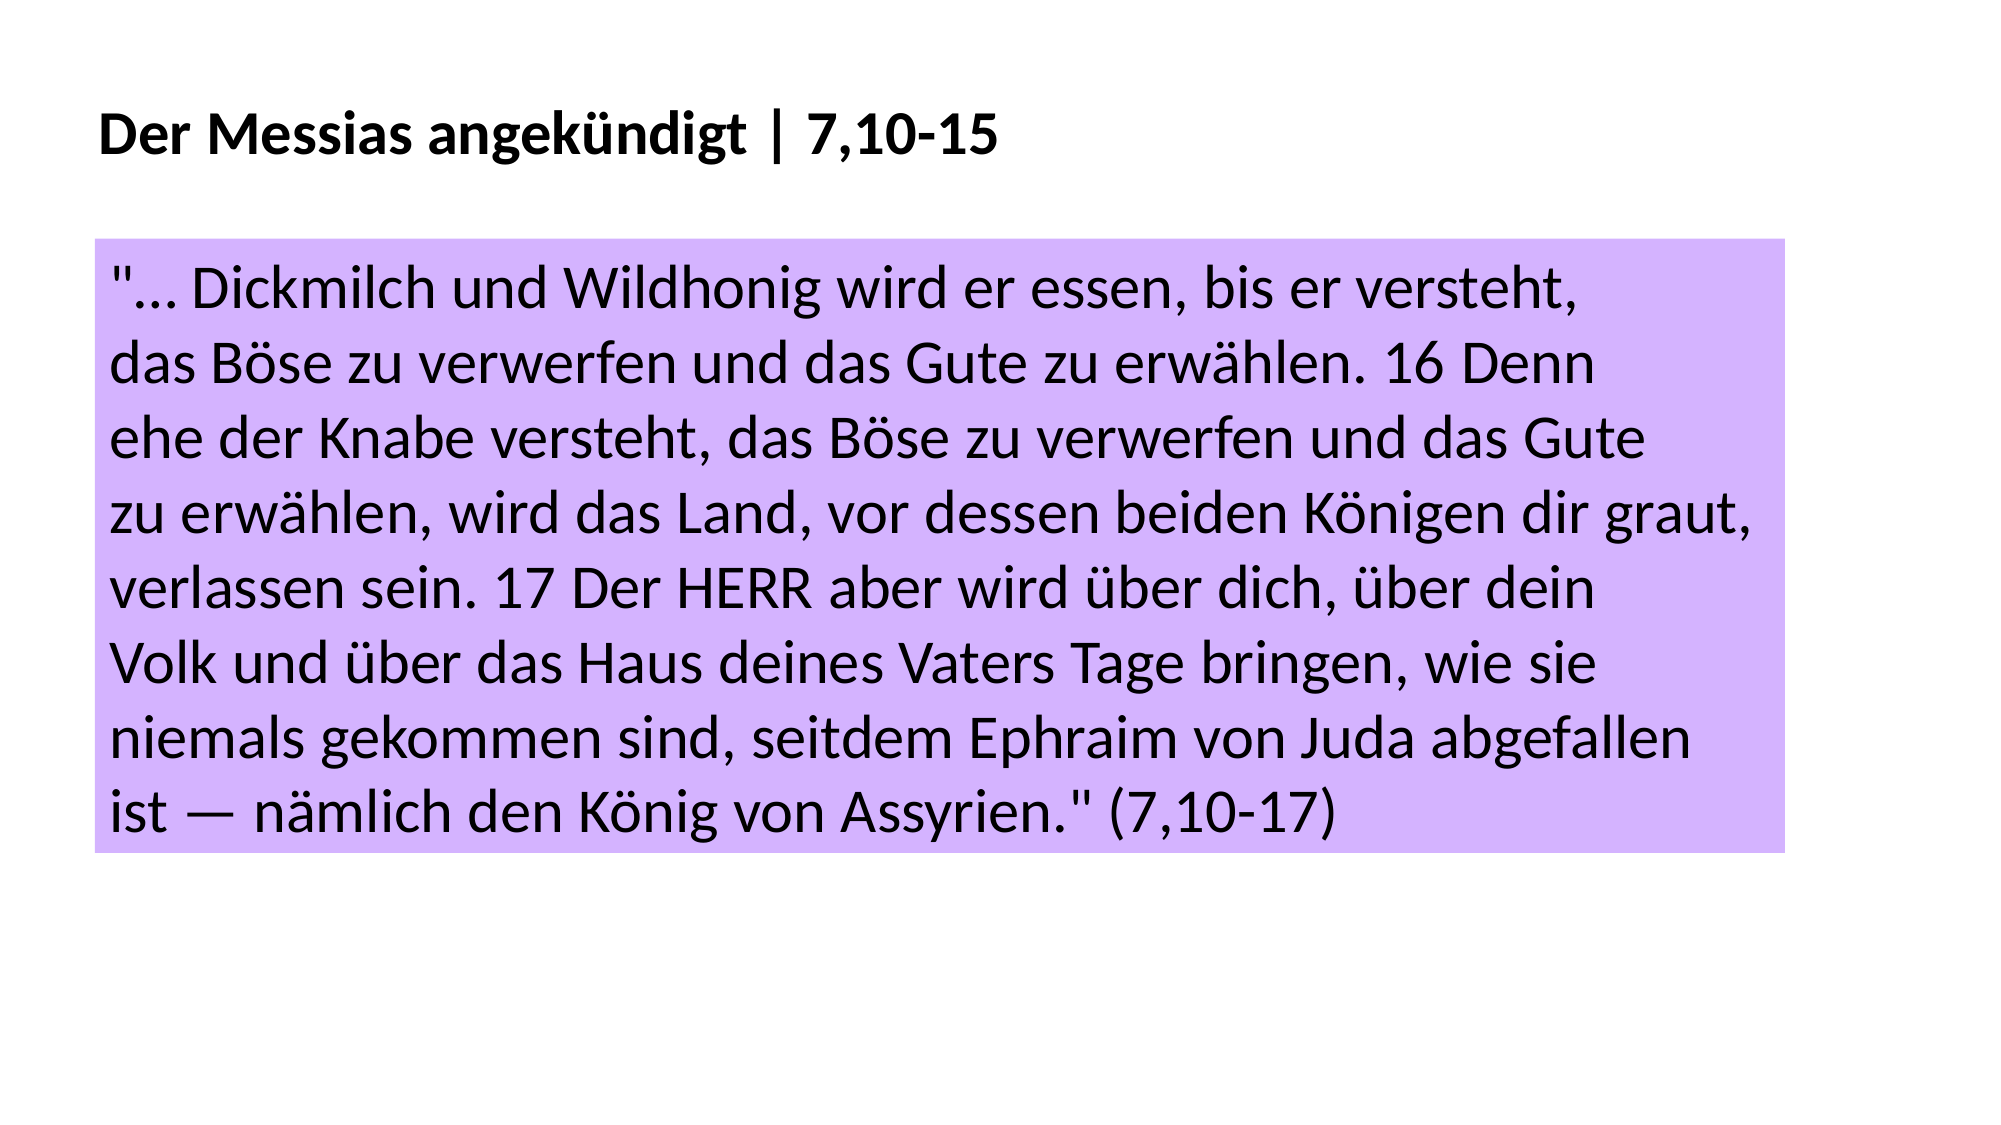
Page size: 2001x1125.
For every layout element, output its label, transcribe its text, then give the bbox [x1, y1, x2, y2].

text_box Der Messias angekündigt | 7,10-15 [84, 84, 1017, 175]
text_box "… Dickmilch und Wildhonig wird er essen, bis er versteht, das Böse zu verwerfen und das Gute zu erwählen. 16 Denn ehe der Knabe versteht, das Böse zu verwerfen und das Gute zu erwählen, wird das Land, vor dessen beiden Königen dir graut, verlassen sein. 17 Der HERR aber wird über dich, über dein Volk und über das Haus deines Vaters Tage bringen, wie sie niemals gekommen sind, seitdem Ephraim von Juda abgefallen ist — nämlich den König von Assyrien." (7,10-17) [94, 238, 1785, 853]
